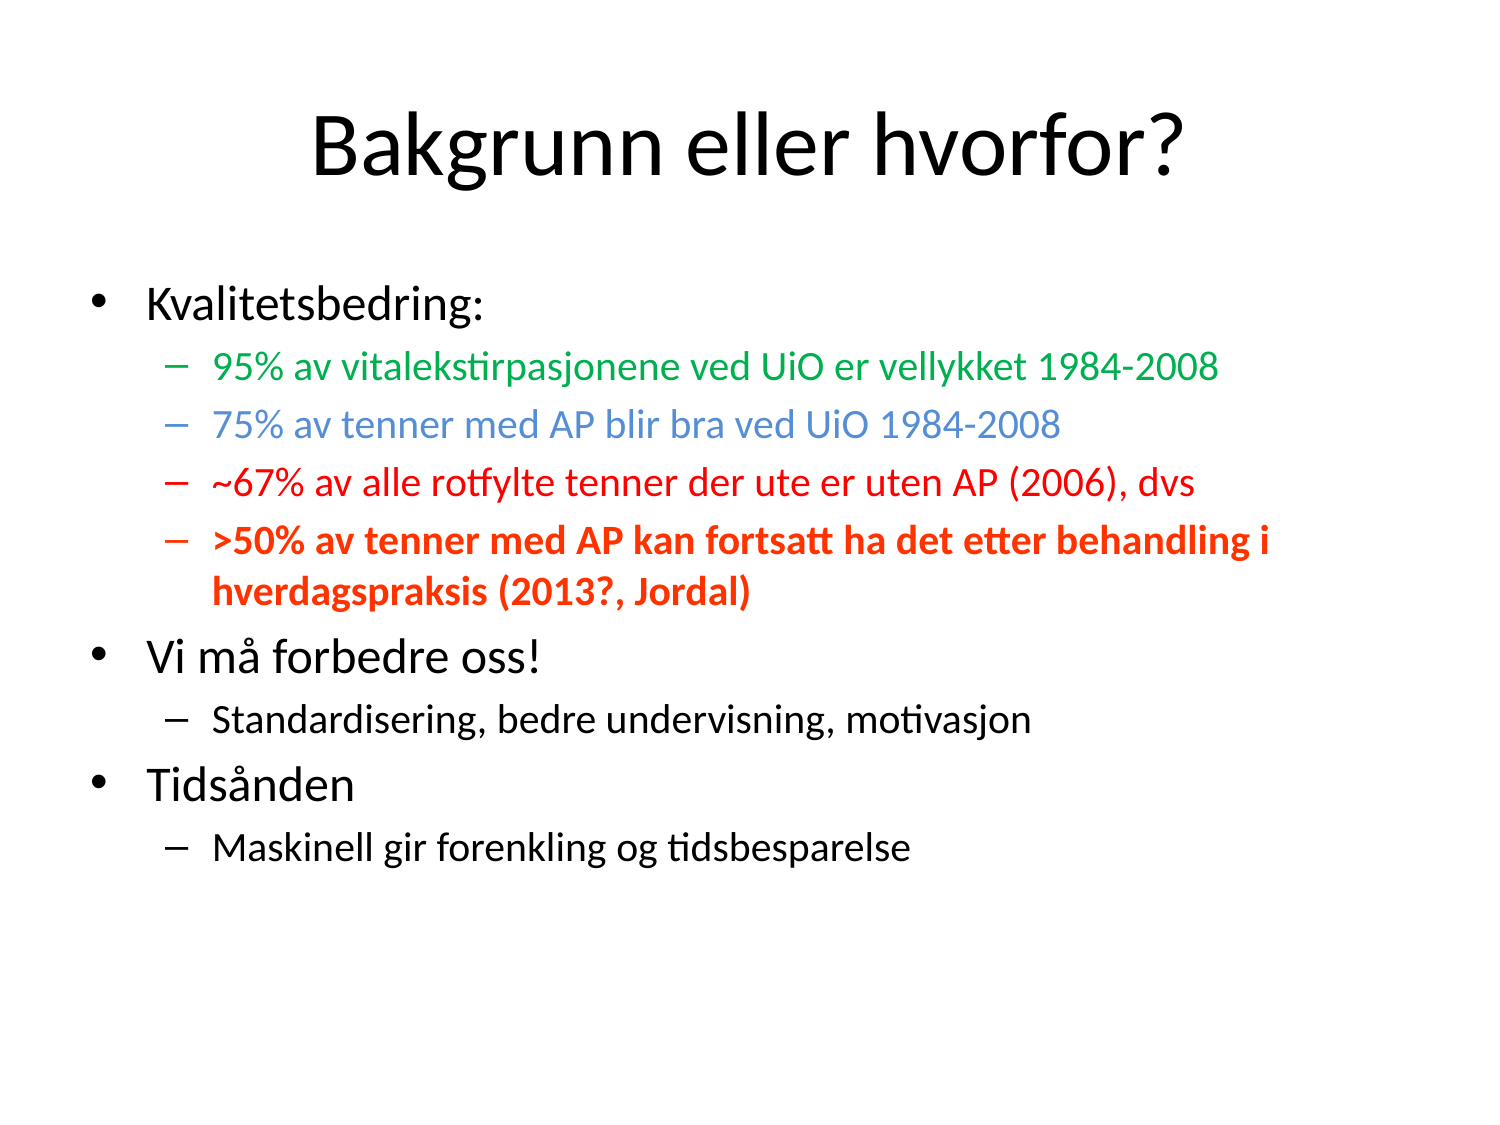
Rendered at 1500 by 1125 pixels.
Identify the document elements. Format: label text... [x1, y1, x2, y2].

title Bakgrunn eller hvorfor? [74, 44, 1426, 233]
list Kvalitetsbedring: 95% av vitalekstirpasjonene ved UiO er vellykket 1984-2008 75% av tenner med AP blir bra ved UiO 1984-2008 ~67% av alle rotfylte tenner der ute er uten AP (2006), dvs >50% av tenner med AP kan fortsatt ha det etter behandling i hverdagspraksis (2013?, Jordal) Vi må forbedre oss! Standardisering, bedre undervisning, motivasjon Tidsånden Maskinell gir forenkling og tidsbesparelse [74, 262, 1426, 1006]
